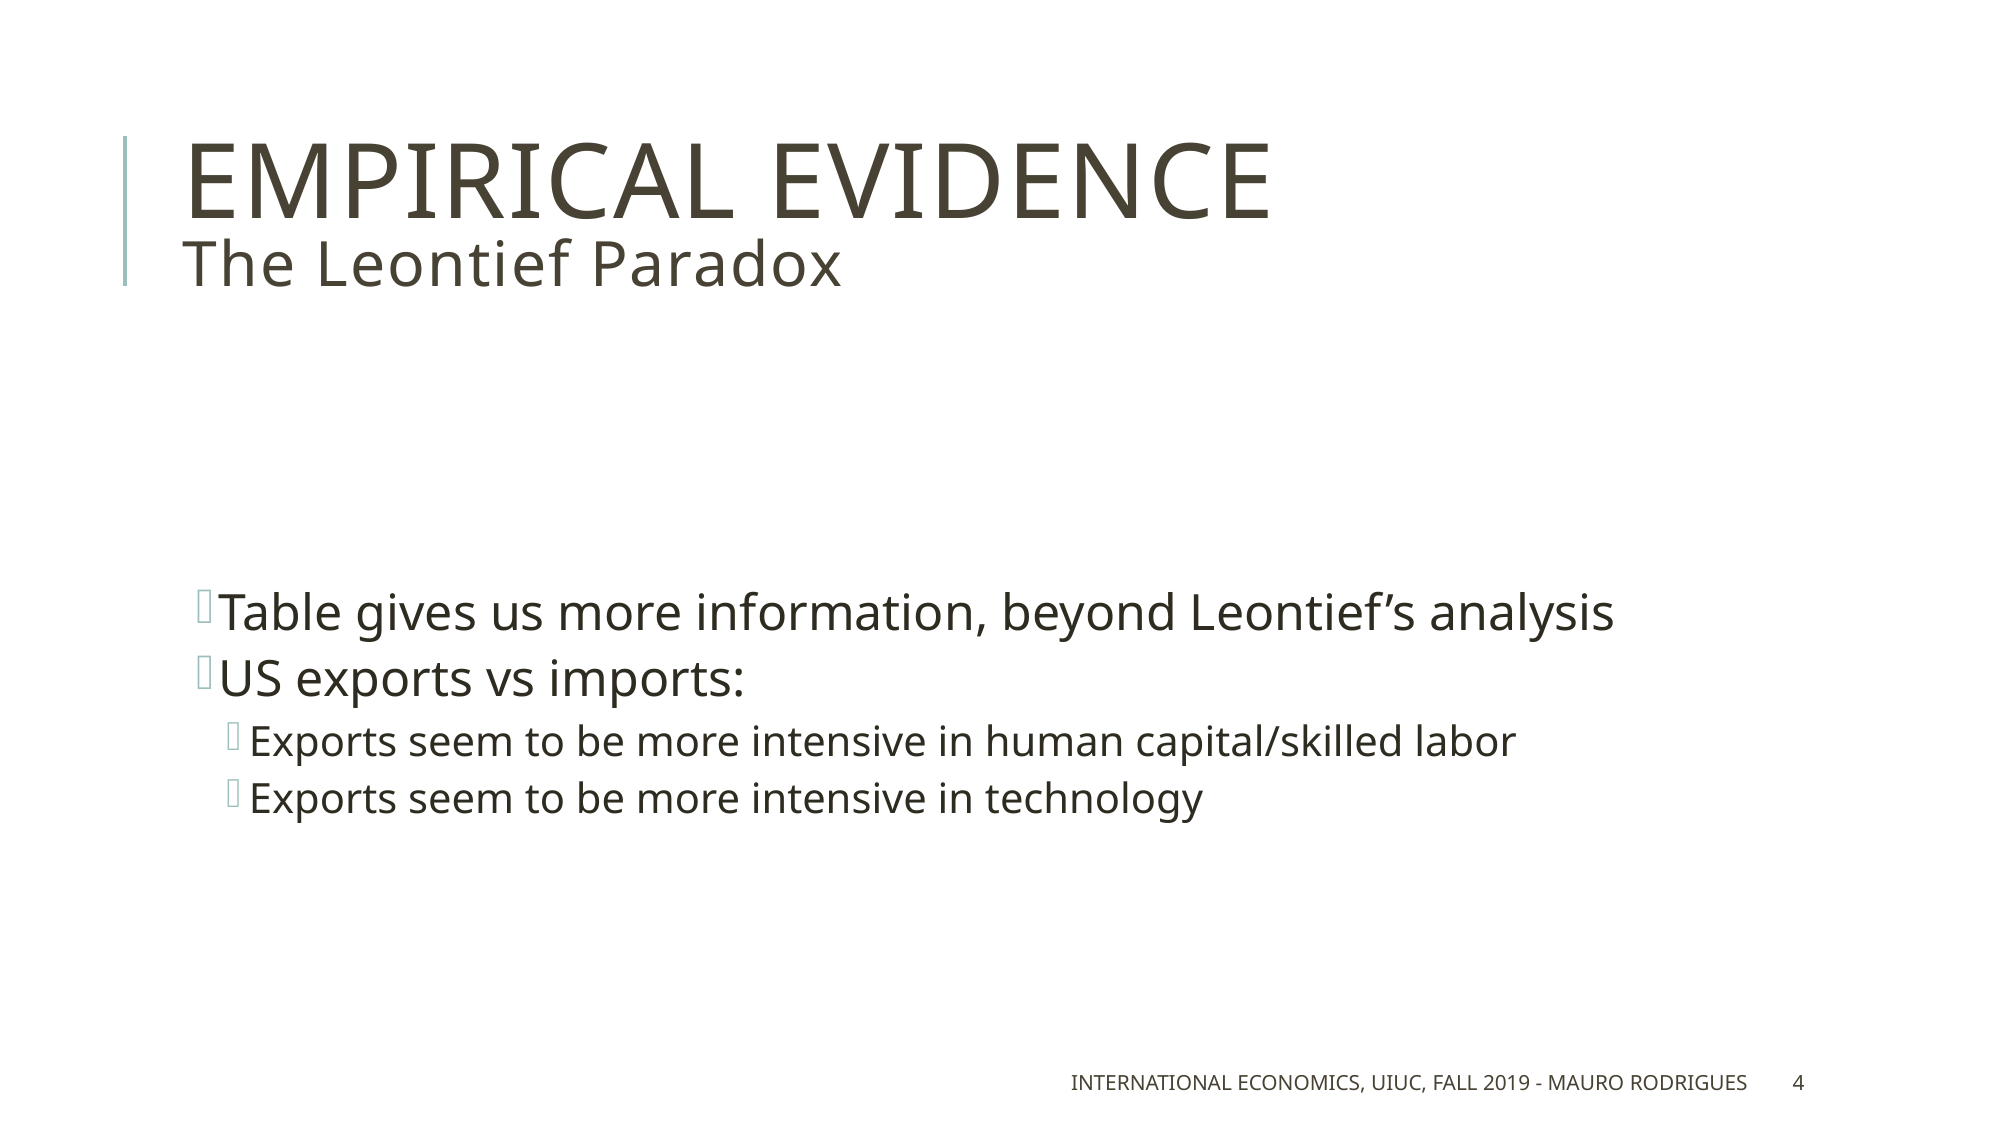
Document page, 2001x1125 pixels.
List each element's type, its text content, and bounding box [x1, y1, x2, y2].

slide_number 4 [1777, 1061, 1938, 1107]
title Empirical evidence The Leontief Paradox [168, 96, 1763, 342]
list Table gives us more information, beyond Leontief’s analysis US exports vs imports: Exports seem to be more intensive in human capital/skilled labor Exports seem to be more intensive in technology [168, 375, 1763, 1035]
footer International Economics, UIUC, Fall 2019 - Mauro Rodrigues [794, 1061, 1763, 1107]
